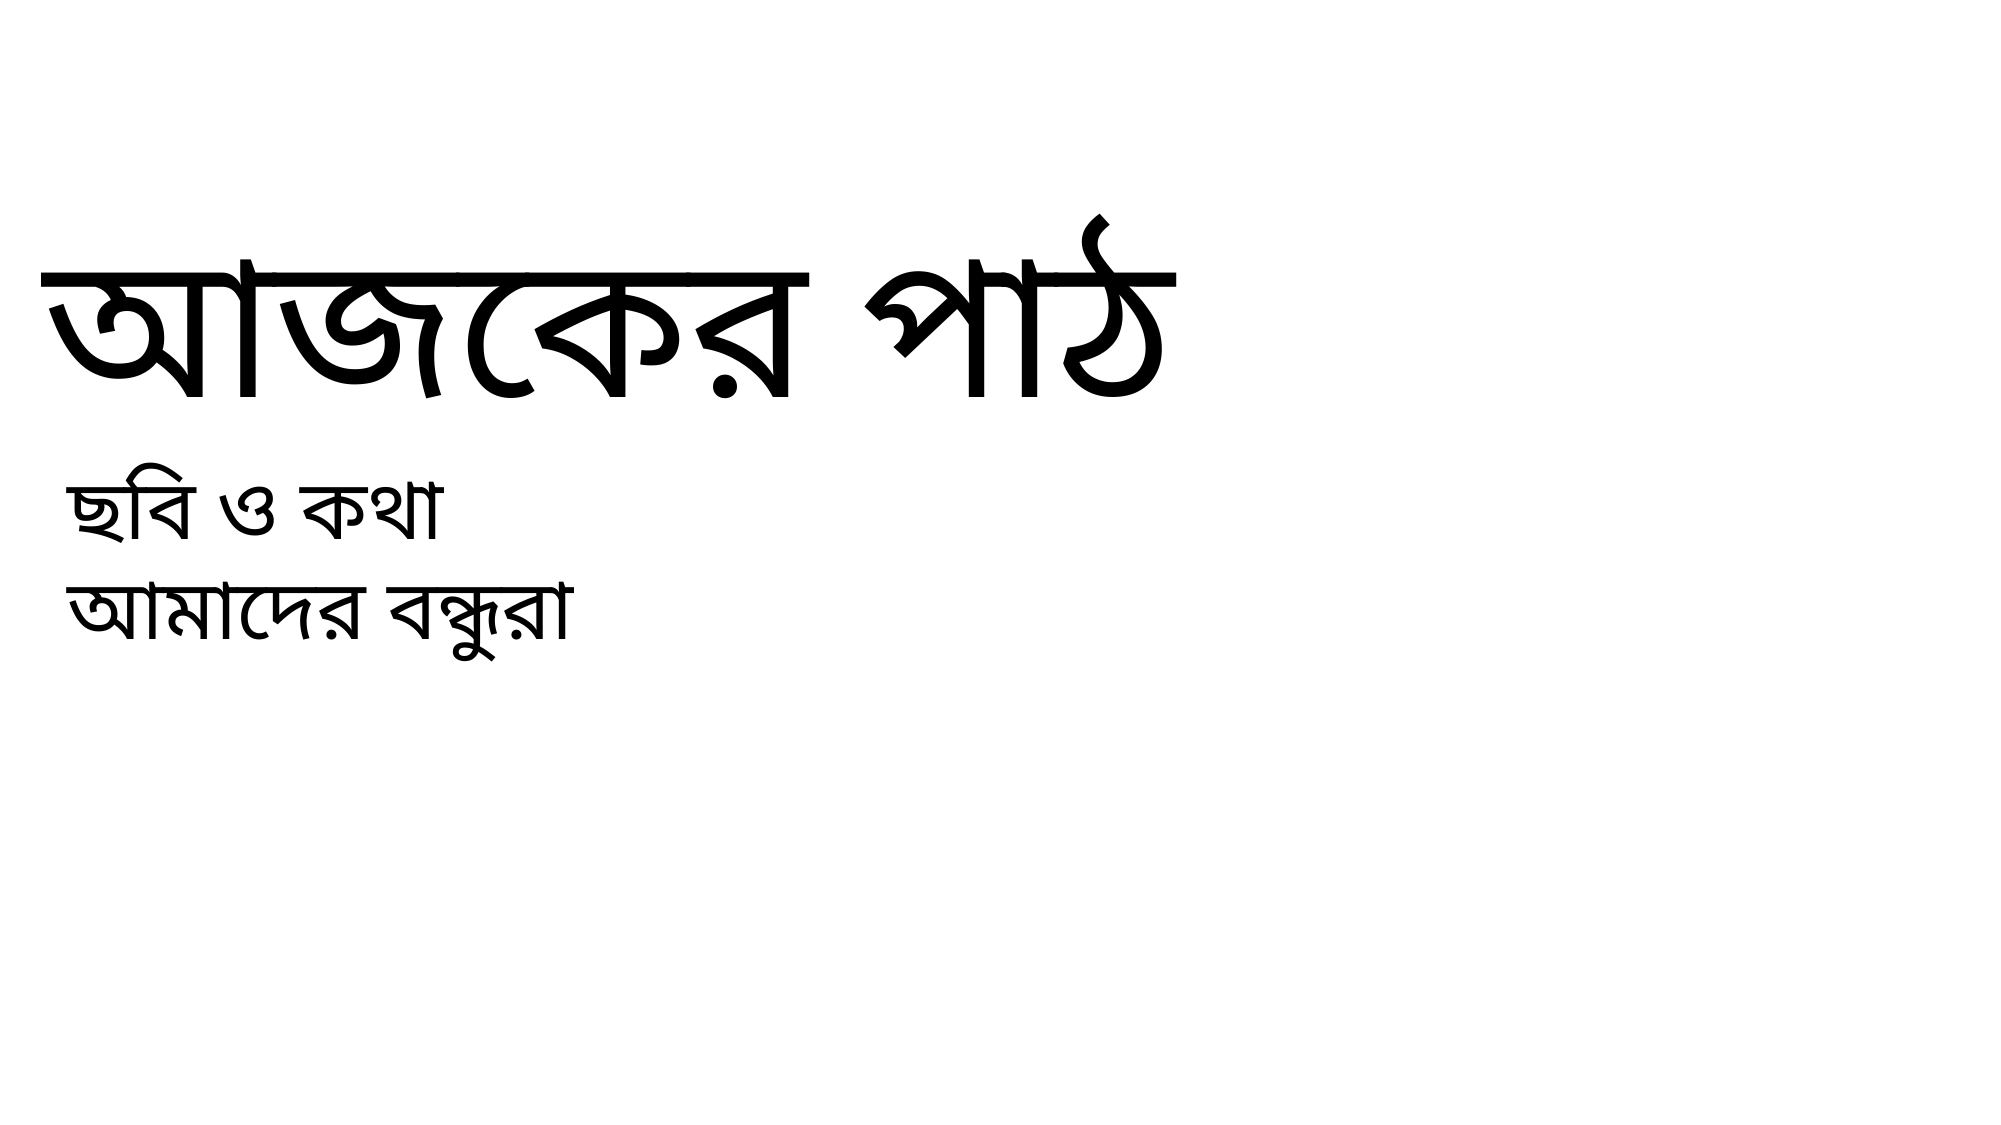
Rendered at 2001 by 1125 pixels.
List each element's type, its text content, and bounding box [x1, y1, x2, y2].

text_box ছবি ও কথা আমাদের বন্ধুরা [52, 448, 941, 664]
text_box আজকের পাঠ [28, 190, 1646, 446]
